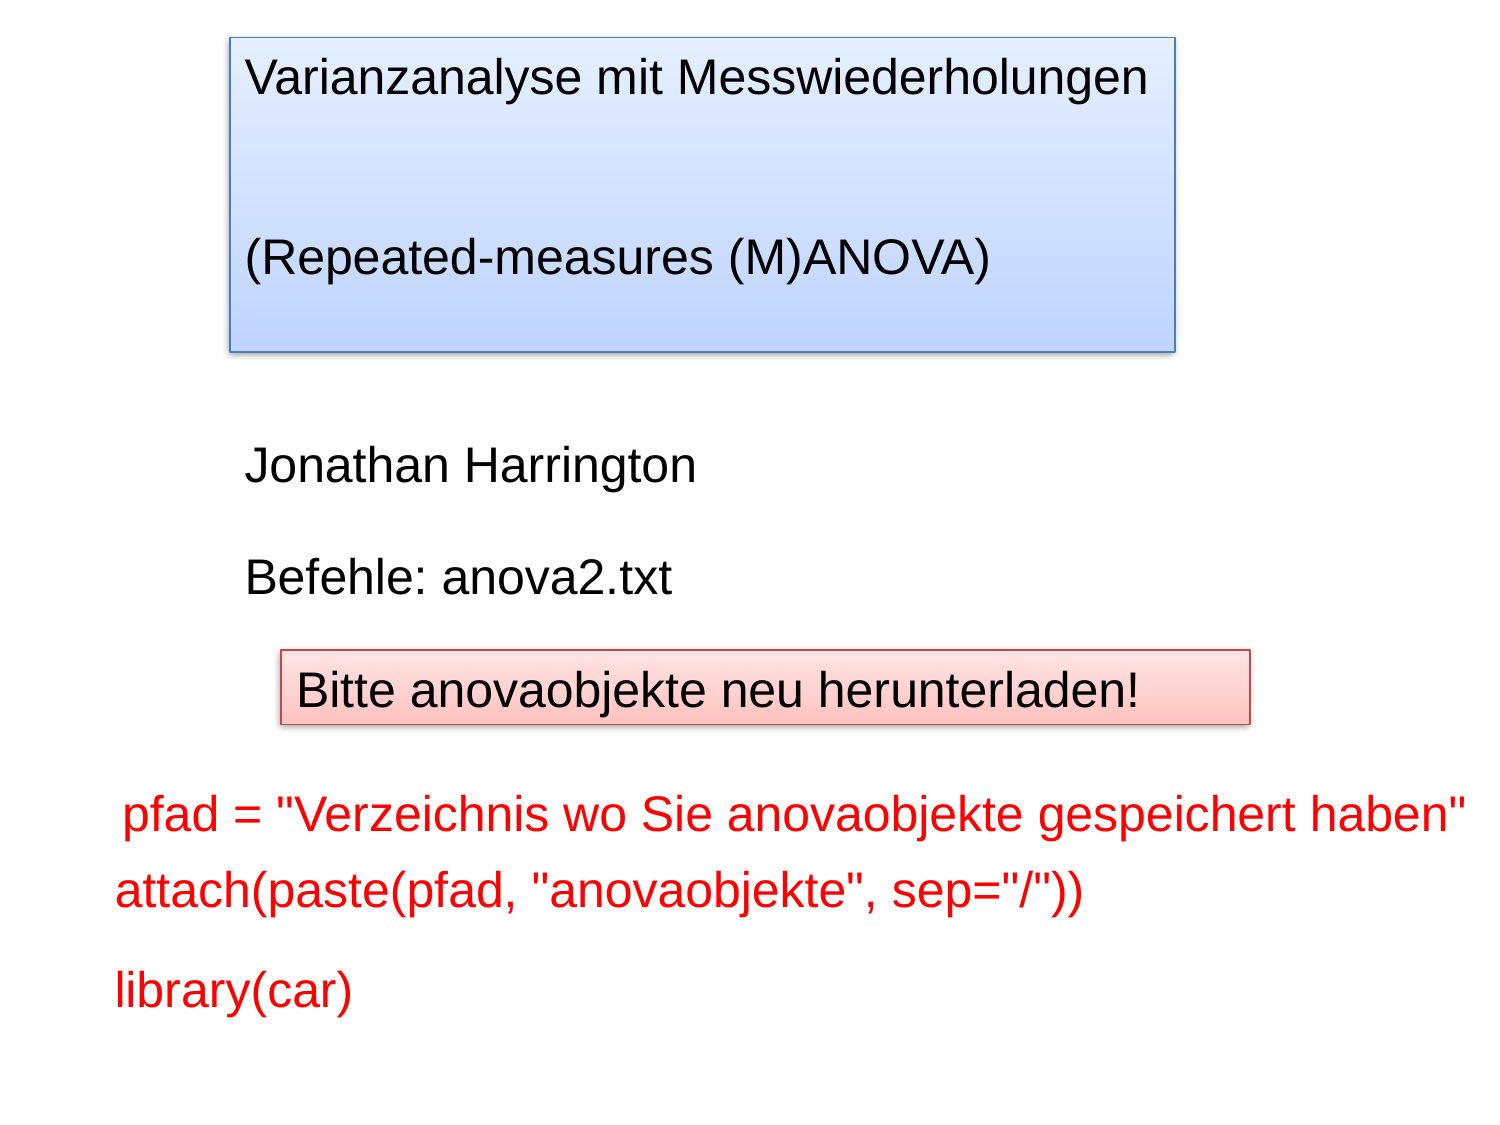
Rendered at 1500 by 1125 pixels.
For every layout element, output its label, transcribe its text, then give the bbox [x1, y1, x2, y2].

text_box library(car) [99, 949, 475, 1025]
text_box Bitte anovaobjekte neu herunterladen! [280, 649, 1251, 725]
text_box Befehle: anova2.txt [229, 537, 893, 613]
text_box Jonathan Harrington [229, 424, 755, 500]
text_box pfad = "Verzeichnis wo Sie anovaobjekte gespeichert haben" [107, 774, 1483, 849]
text_box attach(paste(pfad, "anovaobjekte", sep="/")) [99, 849, 1250, 925]
text_box Varianzanalyse mit Messwiederholungen (Repeated-measures (M)ANOVA) [229, 37, 1176, 353]
